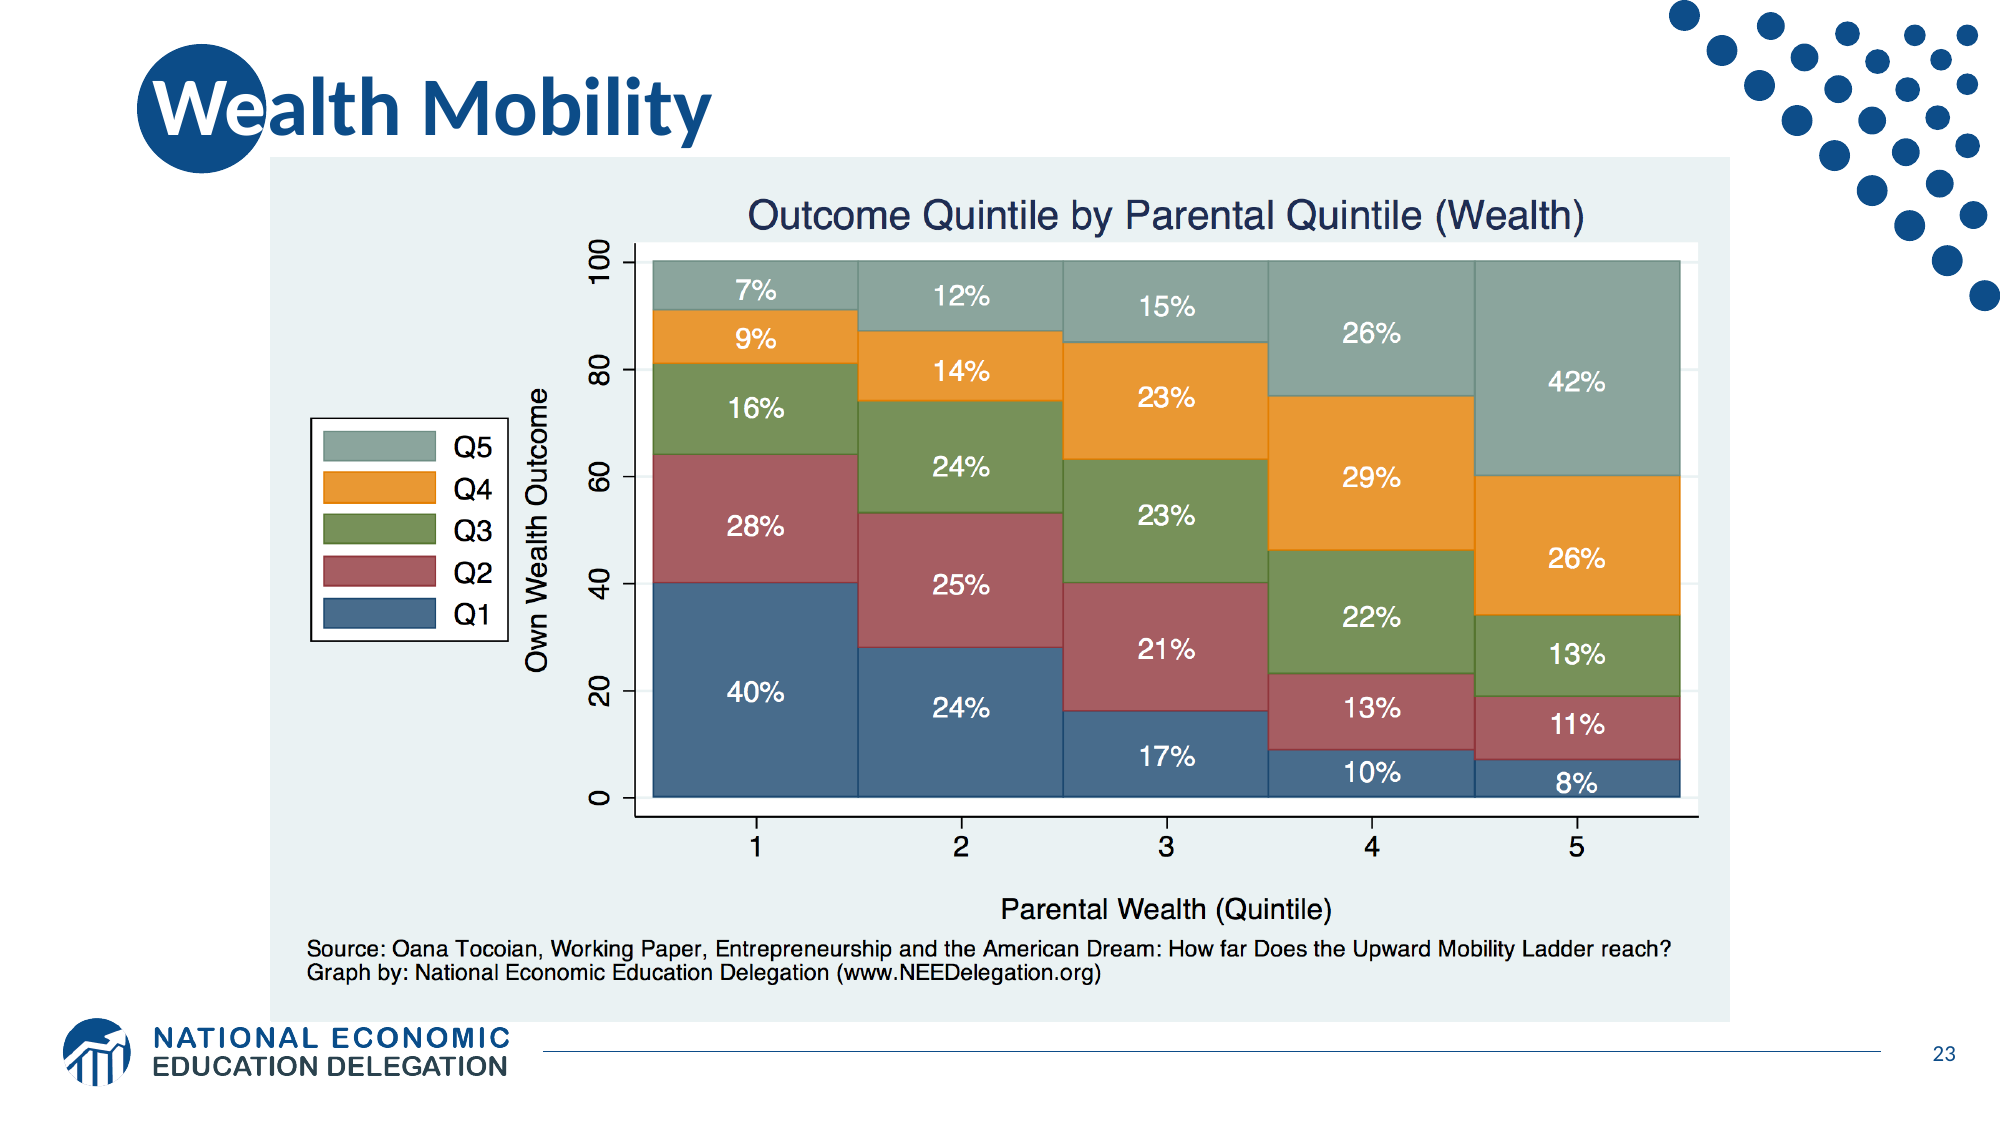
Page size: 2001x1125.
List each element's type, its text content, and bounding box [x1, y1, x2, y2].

title Wealth Mobility [137, 0, 1863, 218]
slide_number 23 [1521, 1022, 1972, 1082]
picture [55, 157, 1733, 1091]
